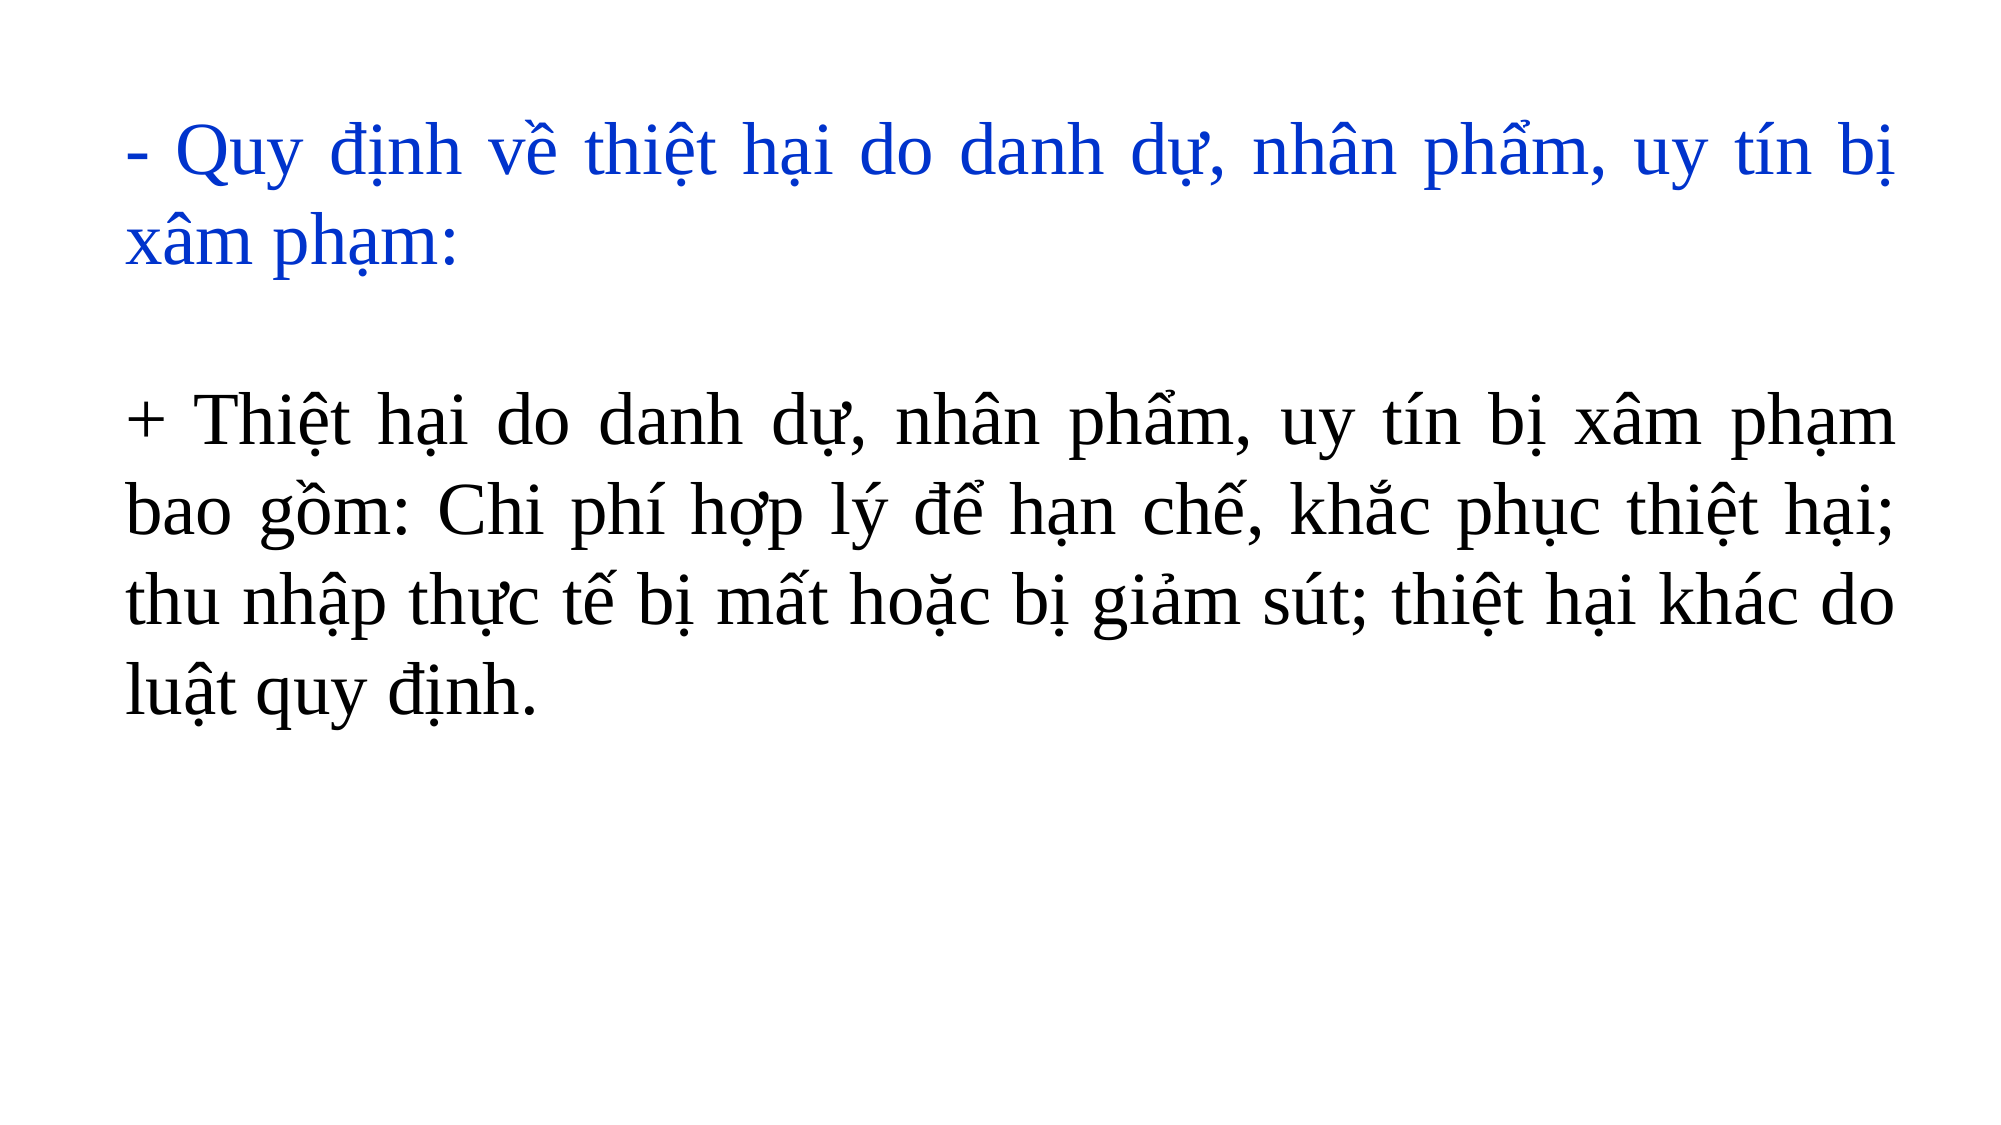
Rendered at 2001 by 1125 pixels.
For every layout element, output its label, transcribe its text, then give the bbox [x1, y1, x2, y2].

text_box - Quy định về thiệt hại do danh dự, nhân phẩm, uy tín bị xâm phạm: + Thiệt hại do danh dự, nhân phẩm, uy tín bị xâm phạm bao gồm: Chi phí hợp lý để hạn chế, khắc phục thiệt hại; thu nhập thực tế bị mất hoặc bị giảm sút; thiệt hại khác do luật quy định. [110, 92, 1914, 782]
